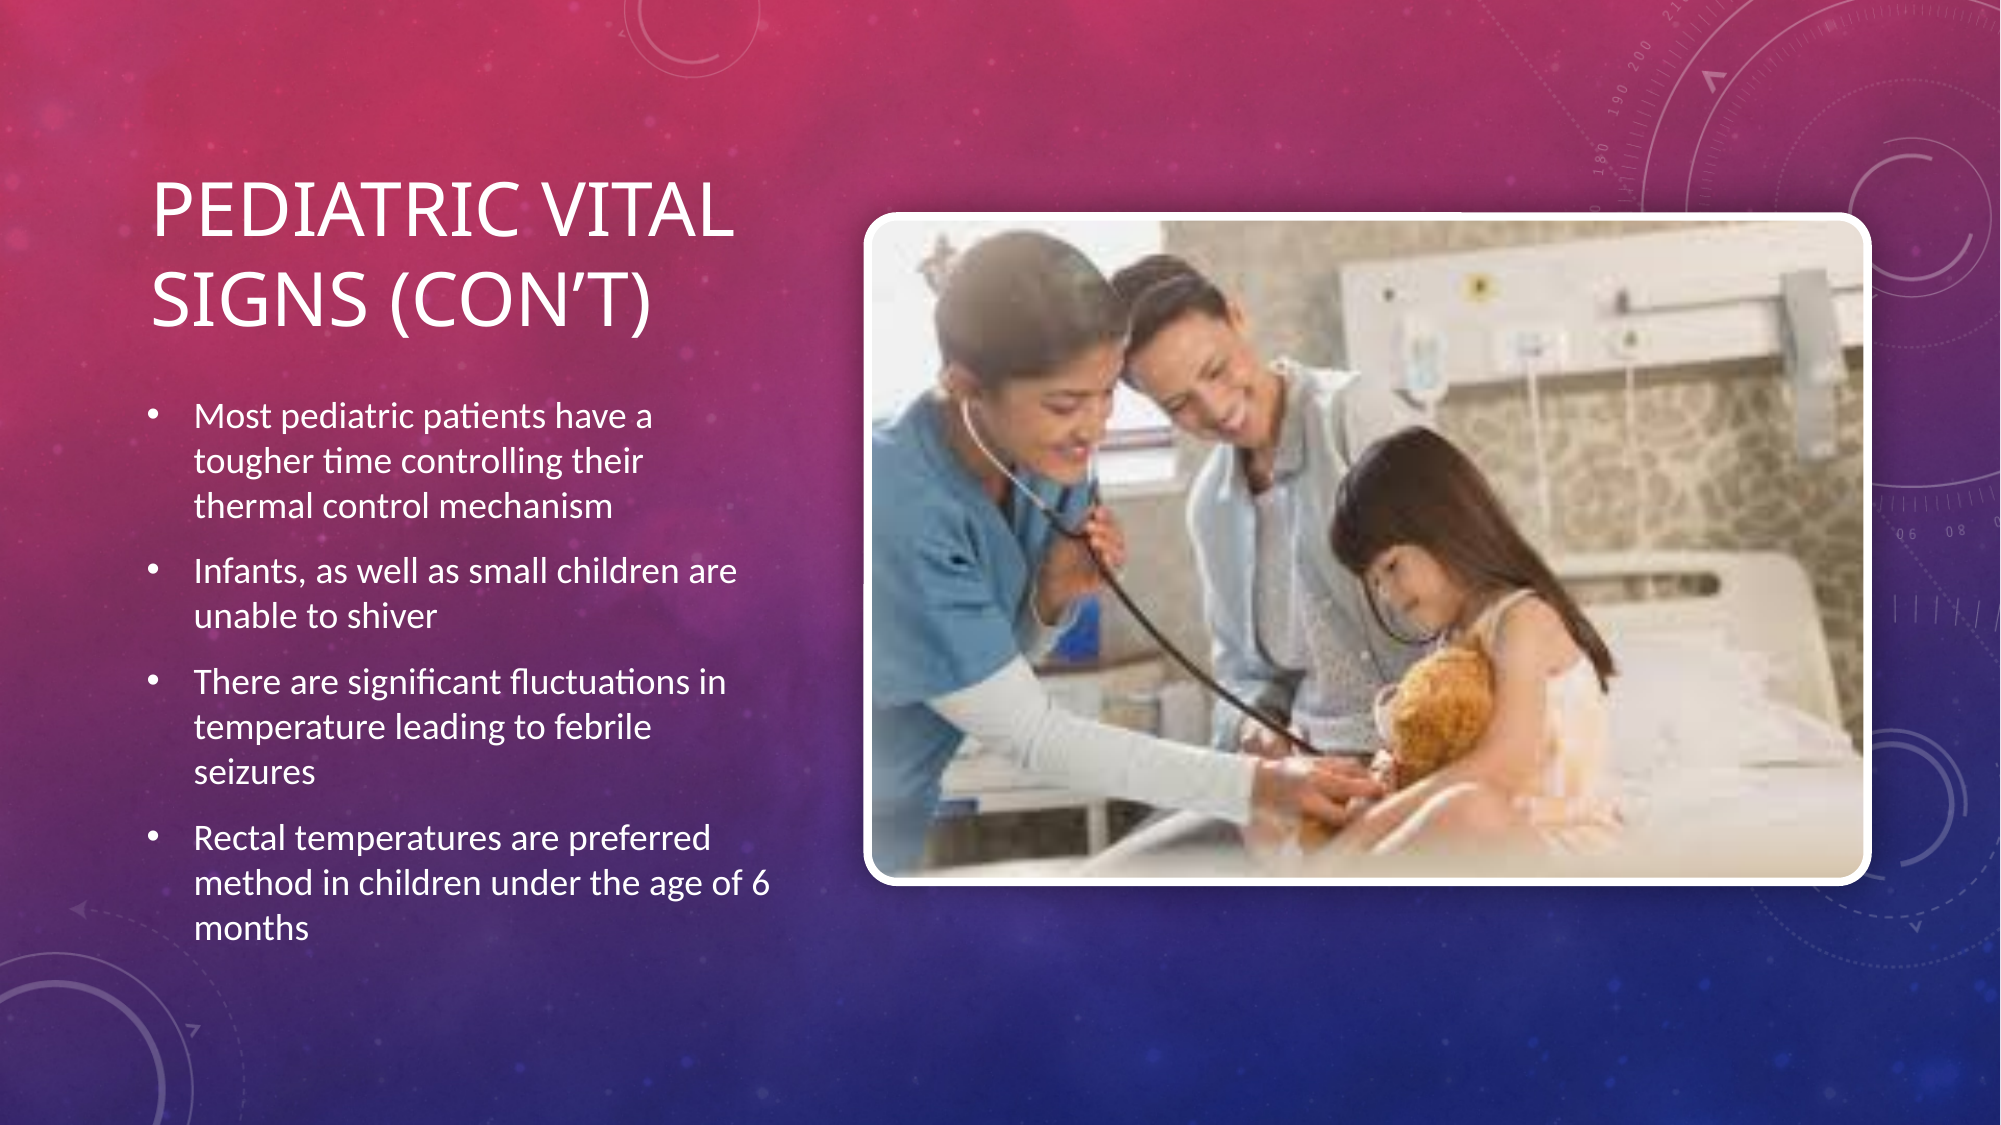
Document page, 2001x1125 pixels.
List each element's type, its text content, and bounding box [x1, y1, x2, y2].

list Most pediatric patients have a tougher time controlling their thermal control mechanism Infants, as well as small children are unable to shiver There are significant fluctuations in temperature leading to febrile seizures Rectal temperatures are preferred method in children under the age of 6 months [131, 370, 789, 968]
picture [0, 0, 2001, 1125]
title Pediatric vital signs (con’t) [135, 132, 789, 370]
